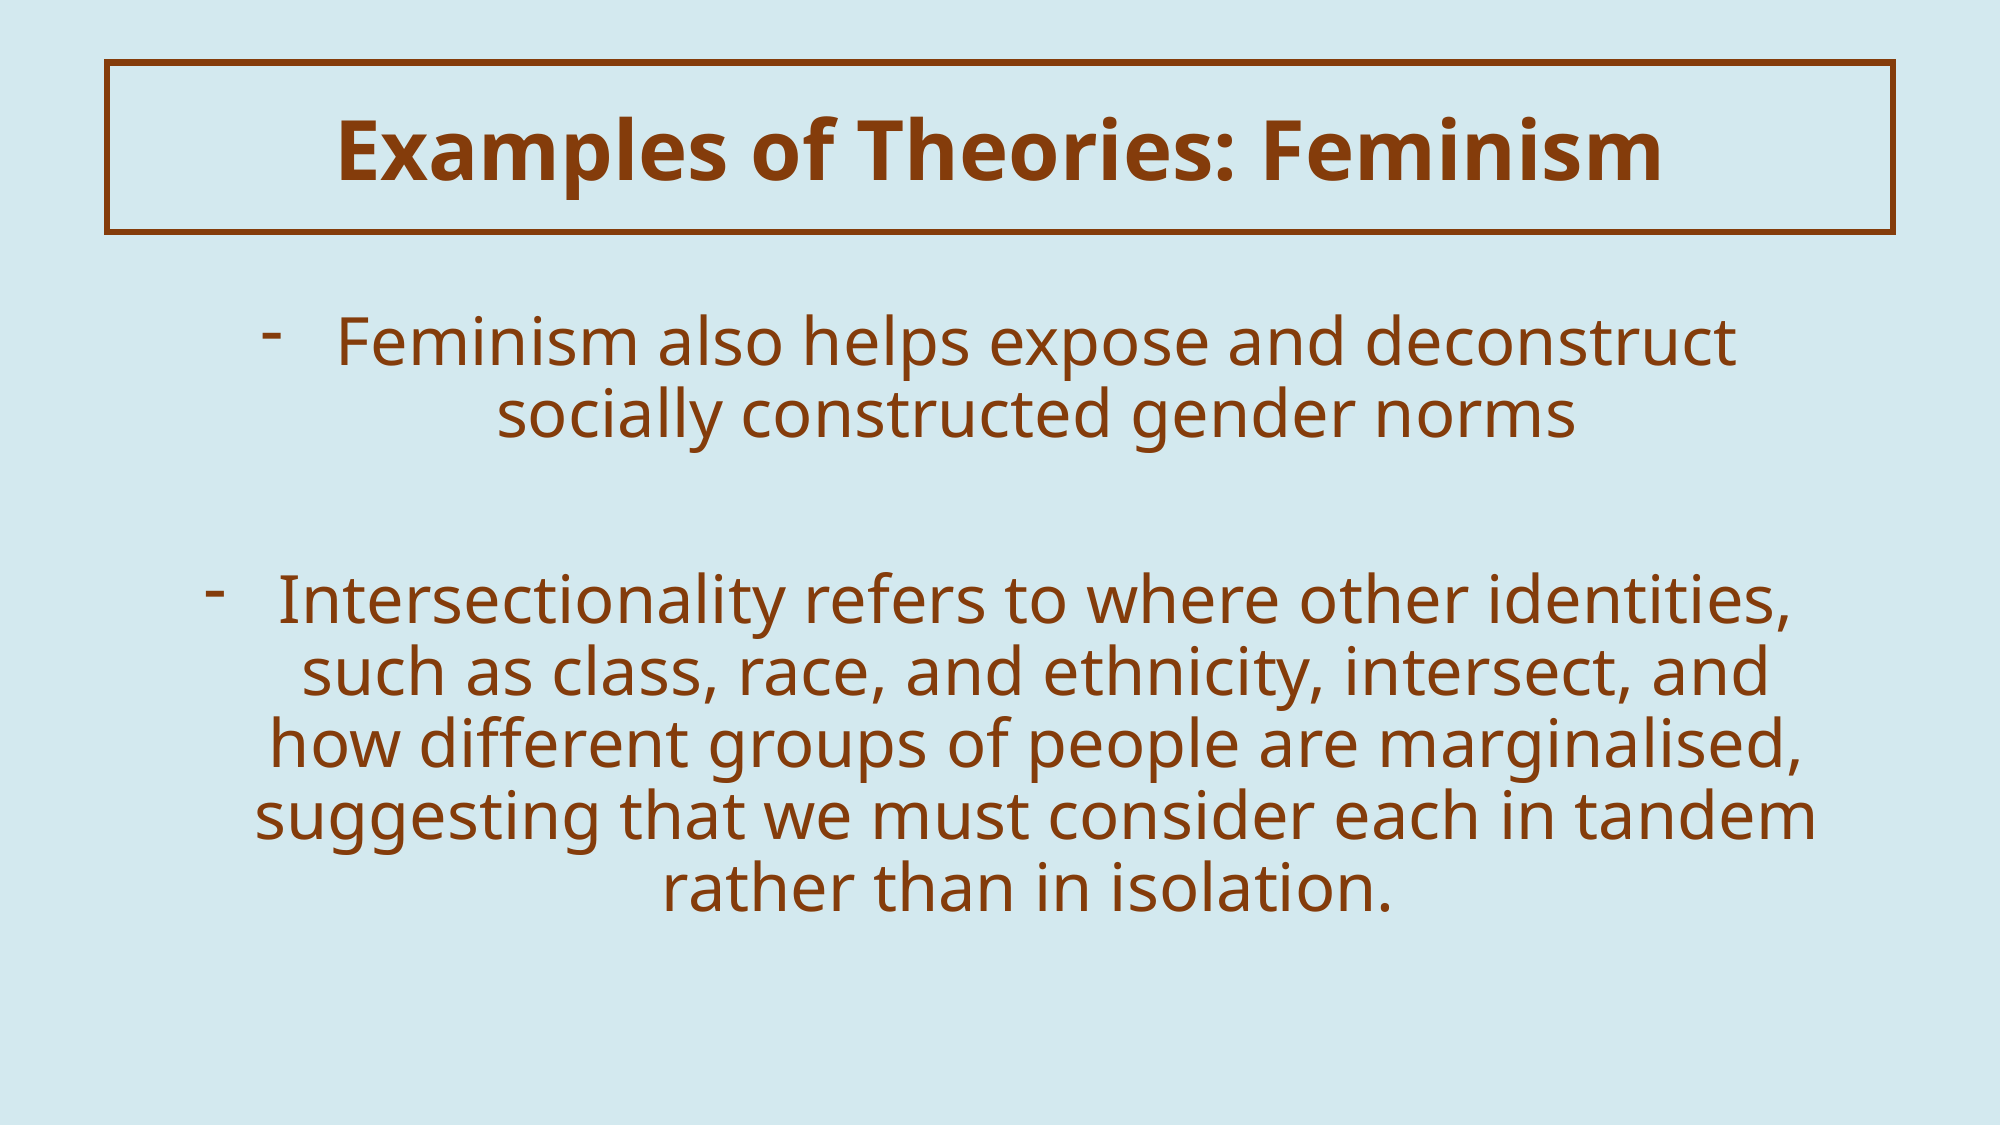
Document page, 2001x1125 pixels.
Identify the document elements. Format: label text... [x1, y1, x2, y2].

text_box Examples of Theories: Feminism [106, 61, 1894, 233]
subtitle Feminism also helps expose and deconstruct socially constructed gender norms Intersectionality refers to where other identities, such as class, race, and ethnicity, intersect, and how different groups of people are marginalised, suggesting that we must consider each in tandem rather than in isolation. [144, 300, 1856, 1099]
